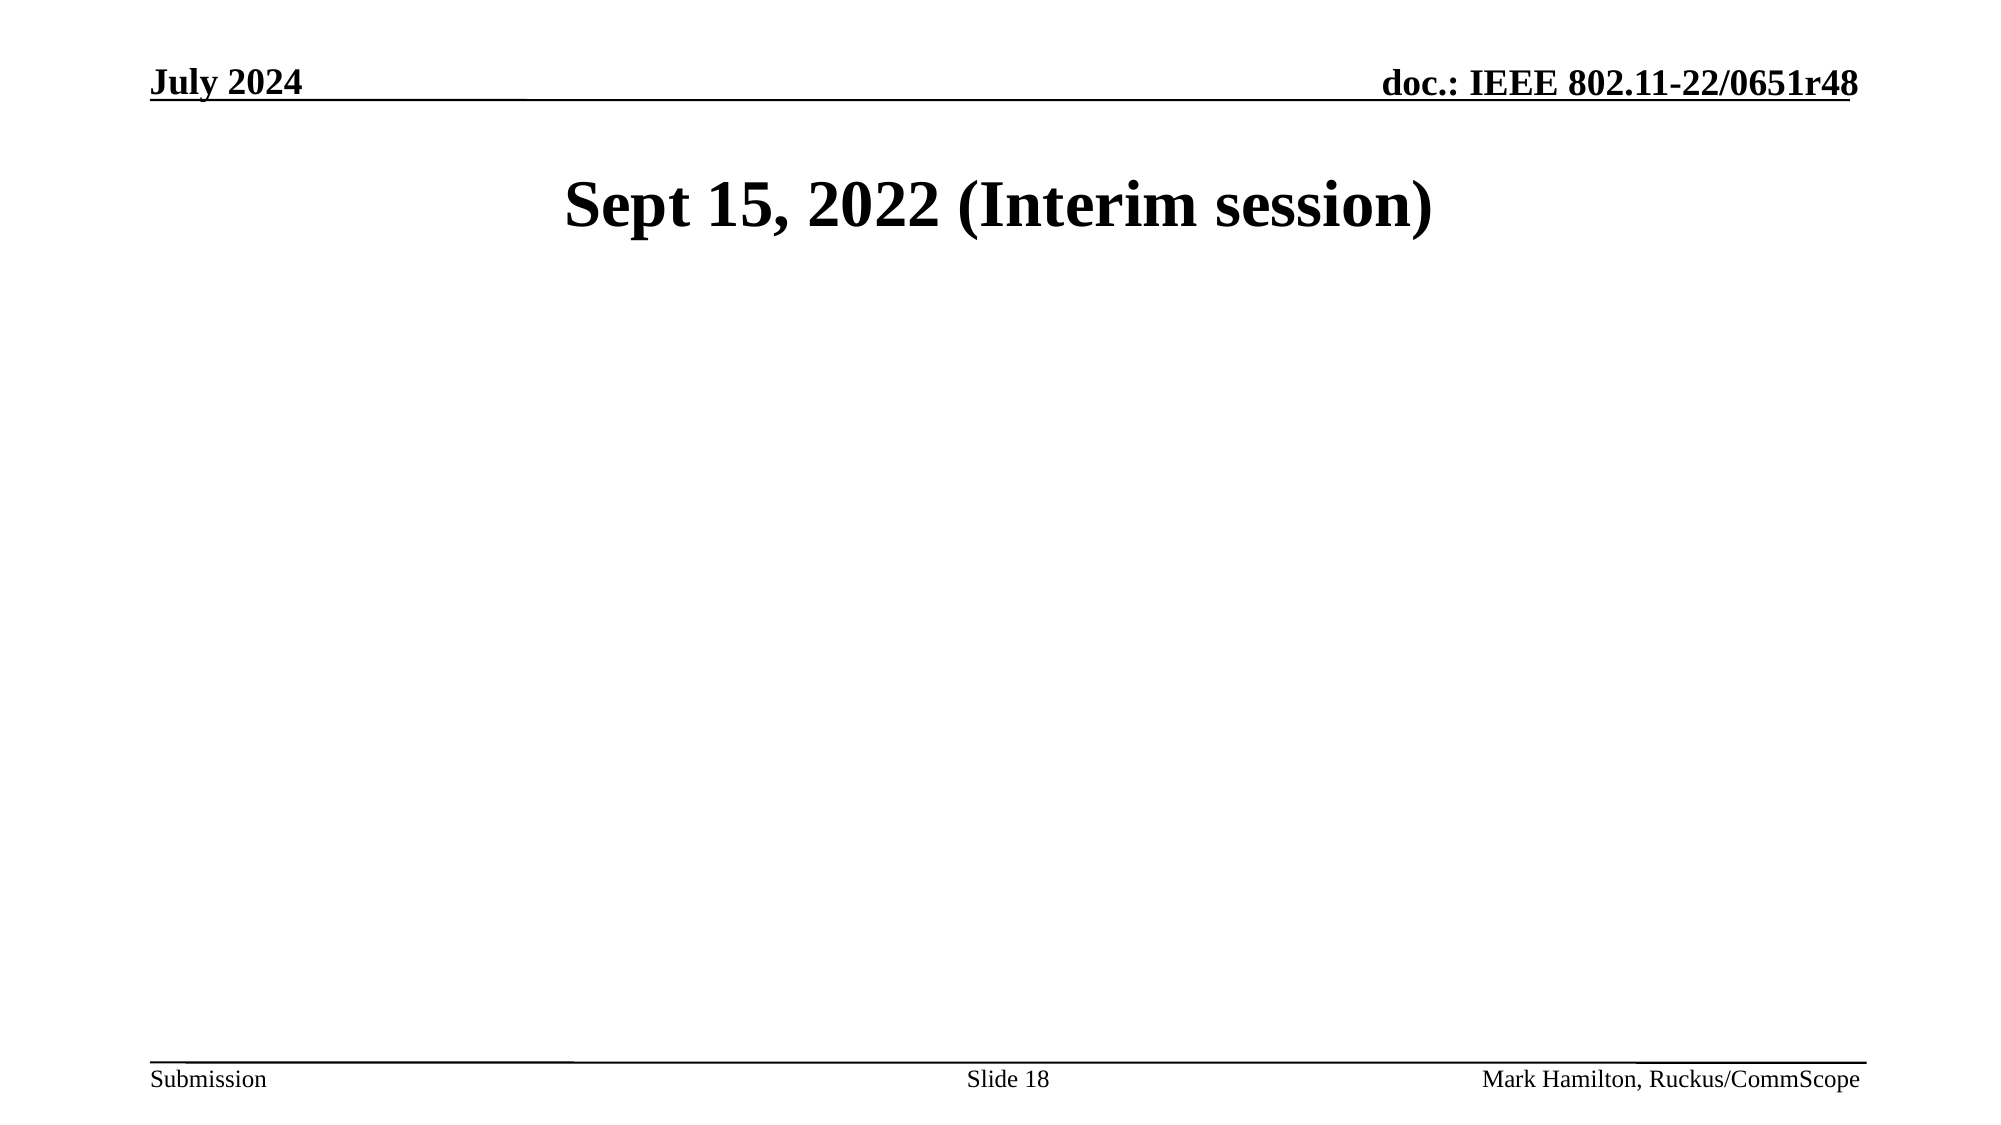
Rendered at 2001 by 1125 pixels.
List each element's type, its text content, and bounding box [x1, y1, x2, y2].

title Sept 15, 2022 (Interim session) [149, 112, 1850, 288]
slide_number Slide 18 [950, 1061, 1067, 1123]
